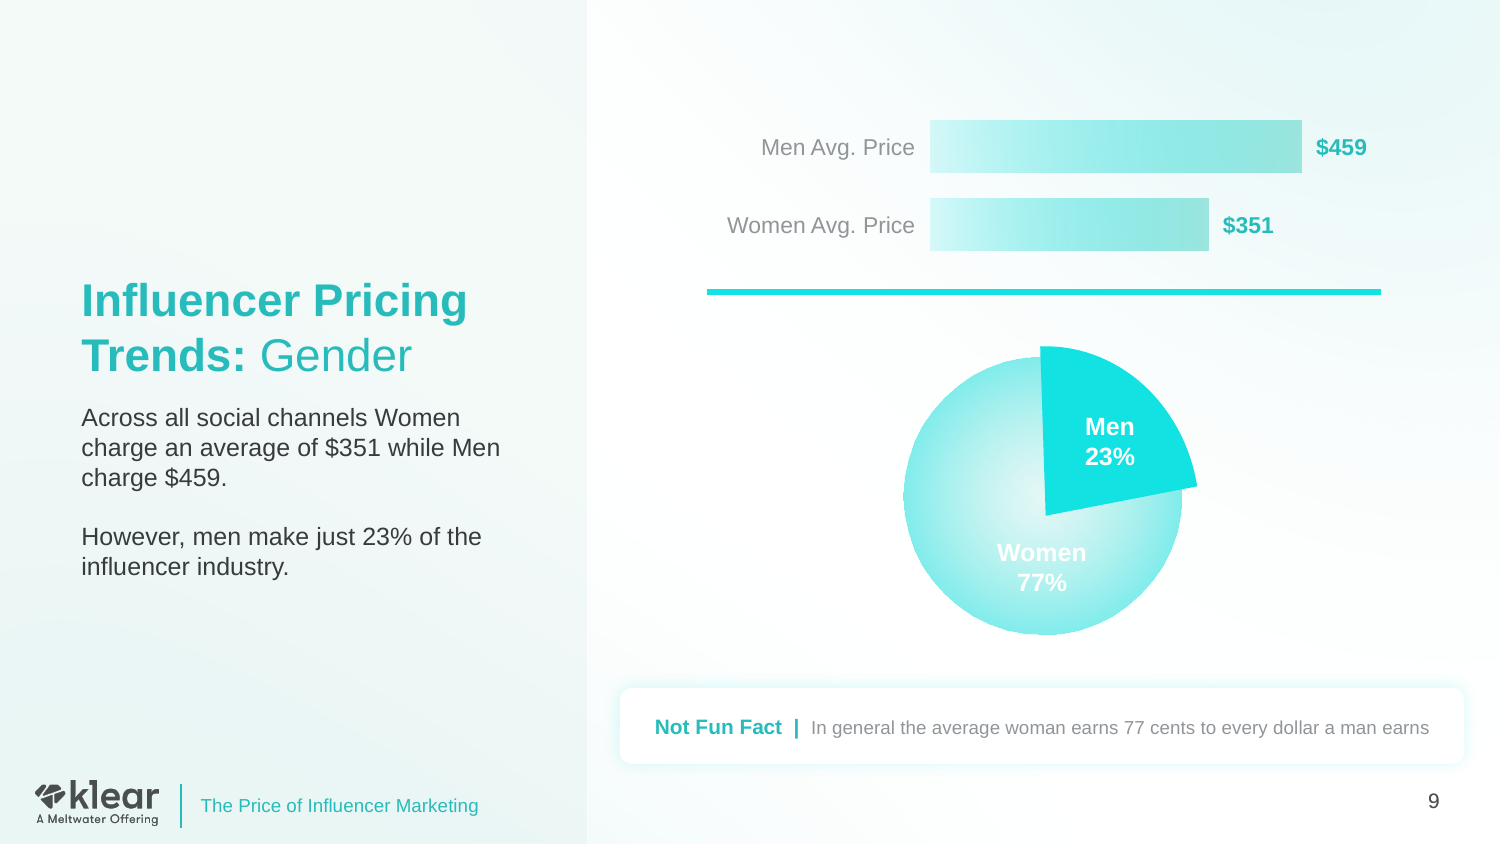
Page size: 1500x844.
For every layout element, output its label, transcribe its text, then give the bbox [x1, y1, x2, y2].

text_box Not Fun Fact | In general the average woman earns 77 cents to every dollar a man earns [619, 687, 1465, 764]
text_box [1044, 479, 1198, 516]
text_box Influencer Pricing Trends: Gender [66, 255, 525, 413]
text_box $351 [1207, 203, 1331, 246]
picture [35, 780, 159, 826]
text_box The Price of Influencer Marketing [185, 785, 586, 824]
text_box [930, 120, 1302, 173]
text_box [930, 199, 1209, 251]
text_box Men 23% [1011, 403, 1209, 479]
text_box $459 [1300, 125, 1424, 168]
text_box [955, 604, 1130, 635]
text_box [903, 356, 1182, 594]
text_box Women Avg. Price [701, 203, 931, 246]
text_box Across all social channels Women charge an average of $351 while Men charge $459. However, men make just 23% of the influencer industry. [66, 413, 525, 620]
text_box Men Avg. Price [701, 125, 931, 168]
text_box Women 77% [943, 528, 1141, 604]
text_box [1040, 346, 1161, 403]
